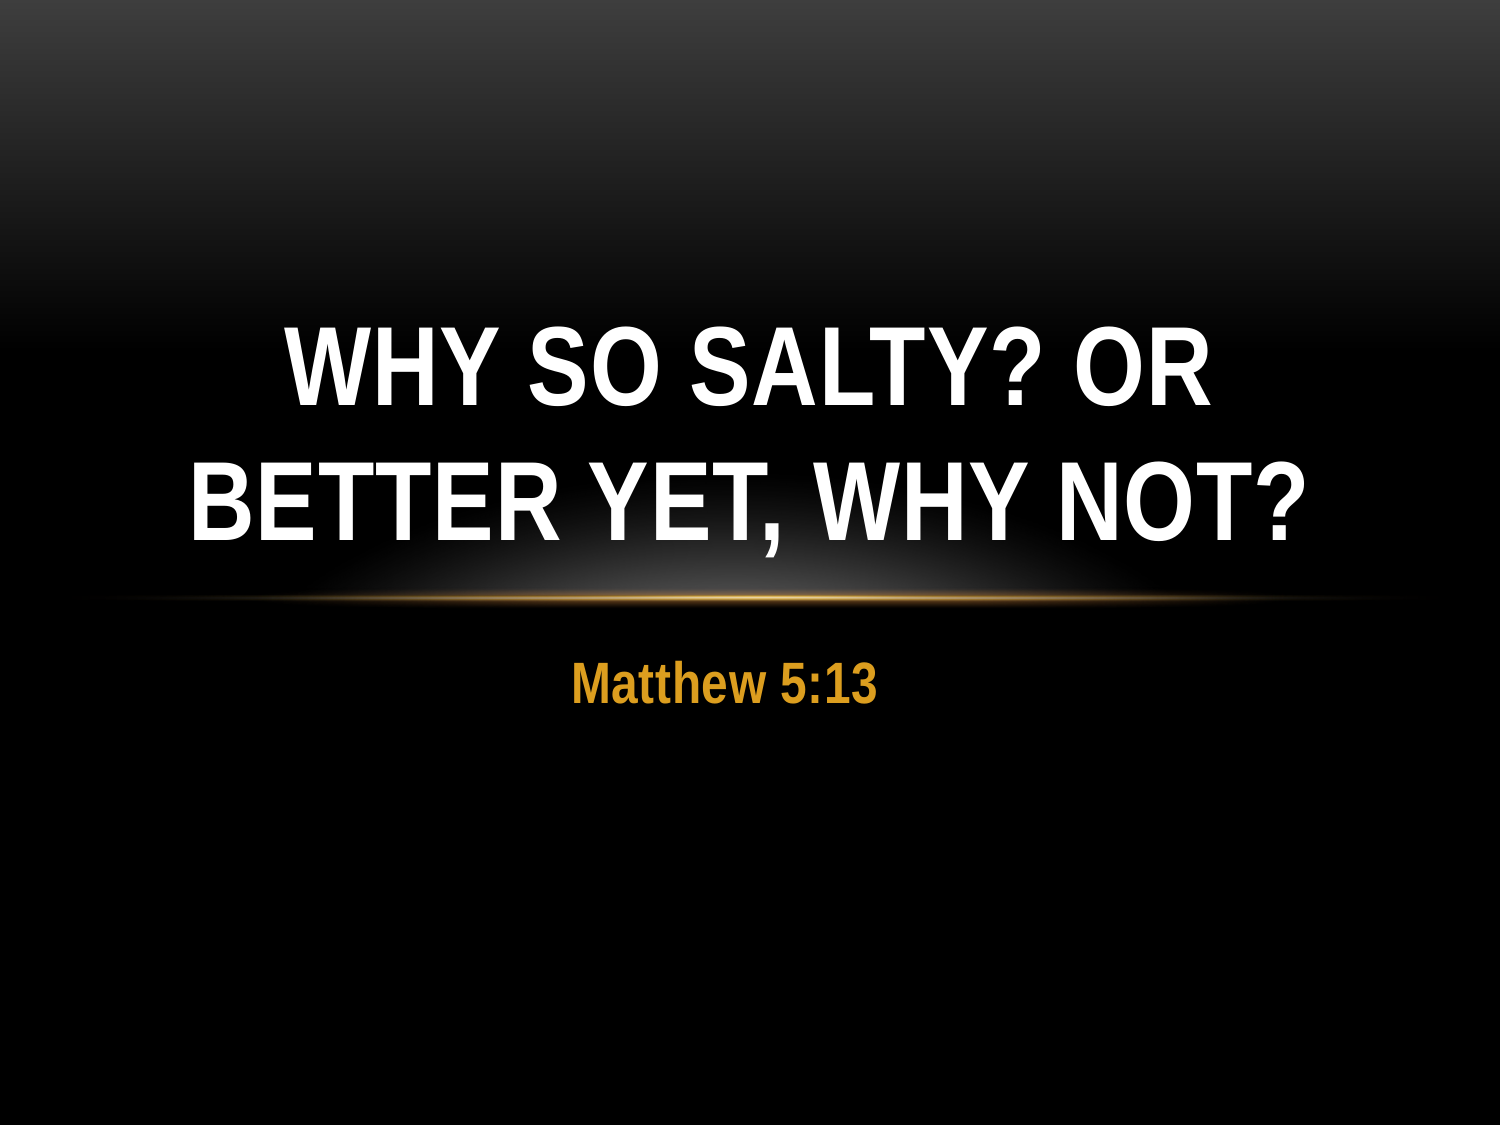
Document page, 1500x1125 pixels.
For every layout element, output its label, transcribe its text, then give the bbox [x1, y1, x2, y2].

picture [0, 0, 1500, 750]
title Why so salty? Or better yet, why not? [112, 329, 1388, 571]
subtitle Matthew 5:13 [200, 637, 1250, 925]
